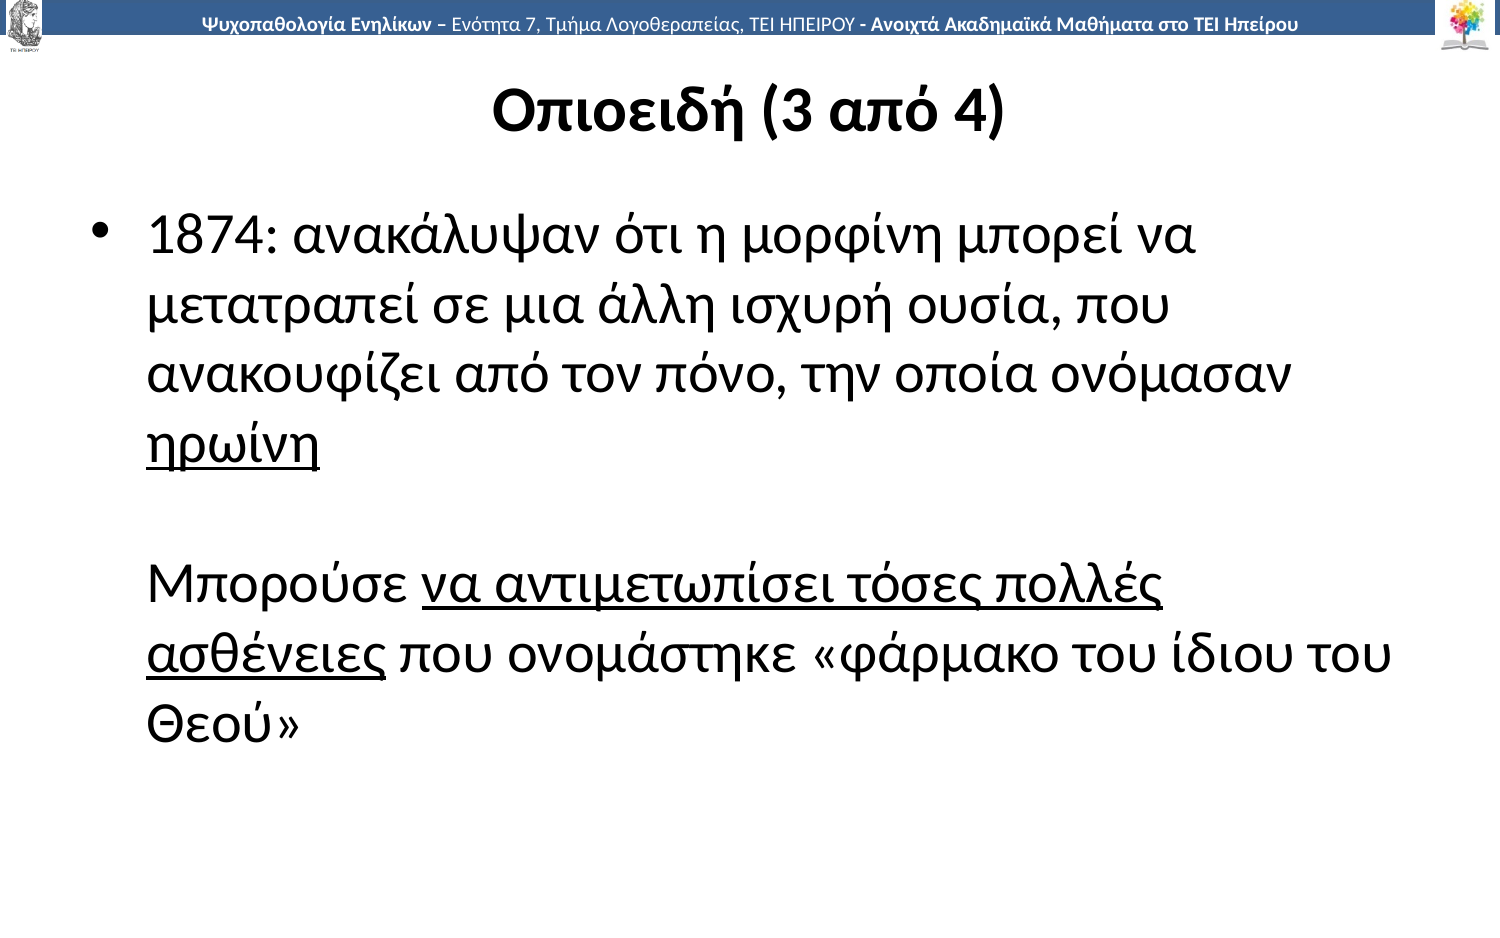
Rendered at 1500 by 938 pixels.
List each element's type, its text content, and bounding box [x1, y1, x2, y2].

list 1874: ανακάλυψαν ότι η μορφίνη μπορεί να μετατραπεί σε μια άλλη ισχυρή ουσία, που ανακουφίζει από τον πόνο, την οποία ονόμασαν ηρωίνη Μπορούσε να αντιμετωπίσει τόσες πολλές ασθένειες που ονομάστηκε «φάρμακο του ίδιου του Θεού» [75, 187, 1425, 838]
picture [6, 0, 42, 54]
title Οπιοειδή (3 από 4) [75, 58, 1425, 153]
picture [1435, 0, 1495, 52]
